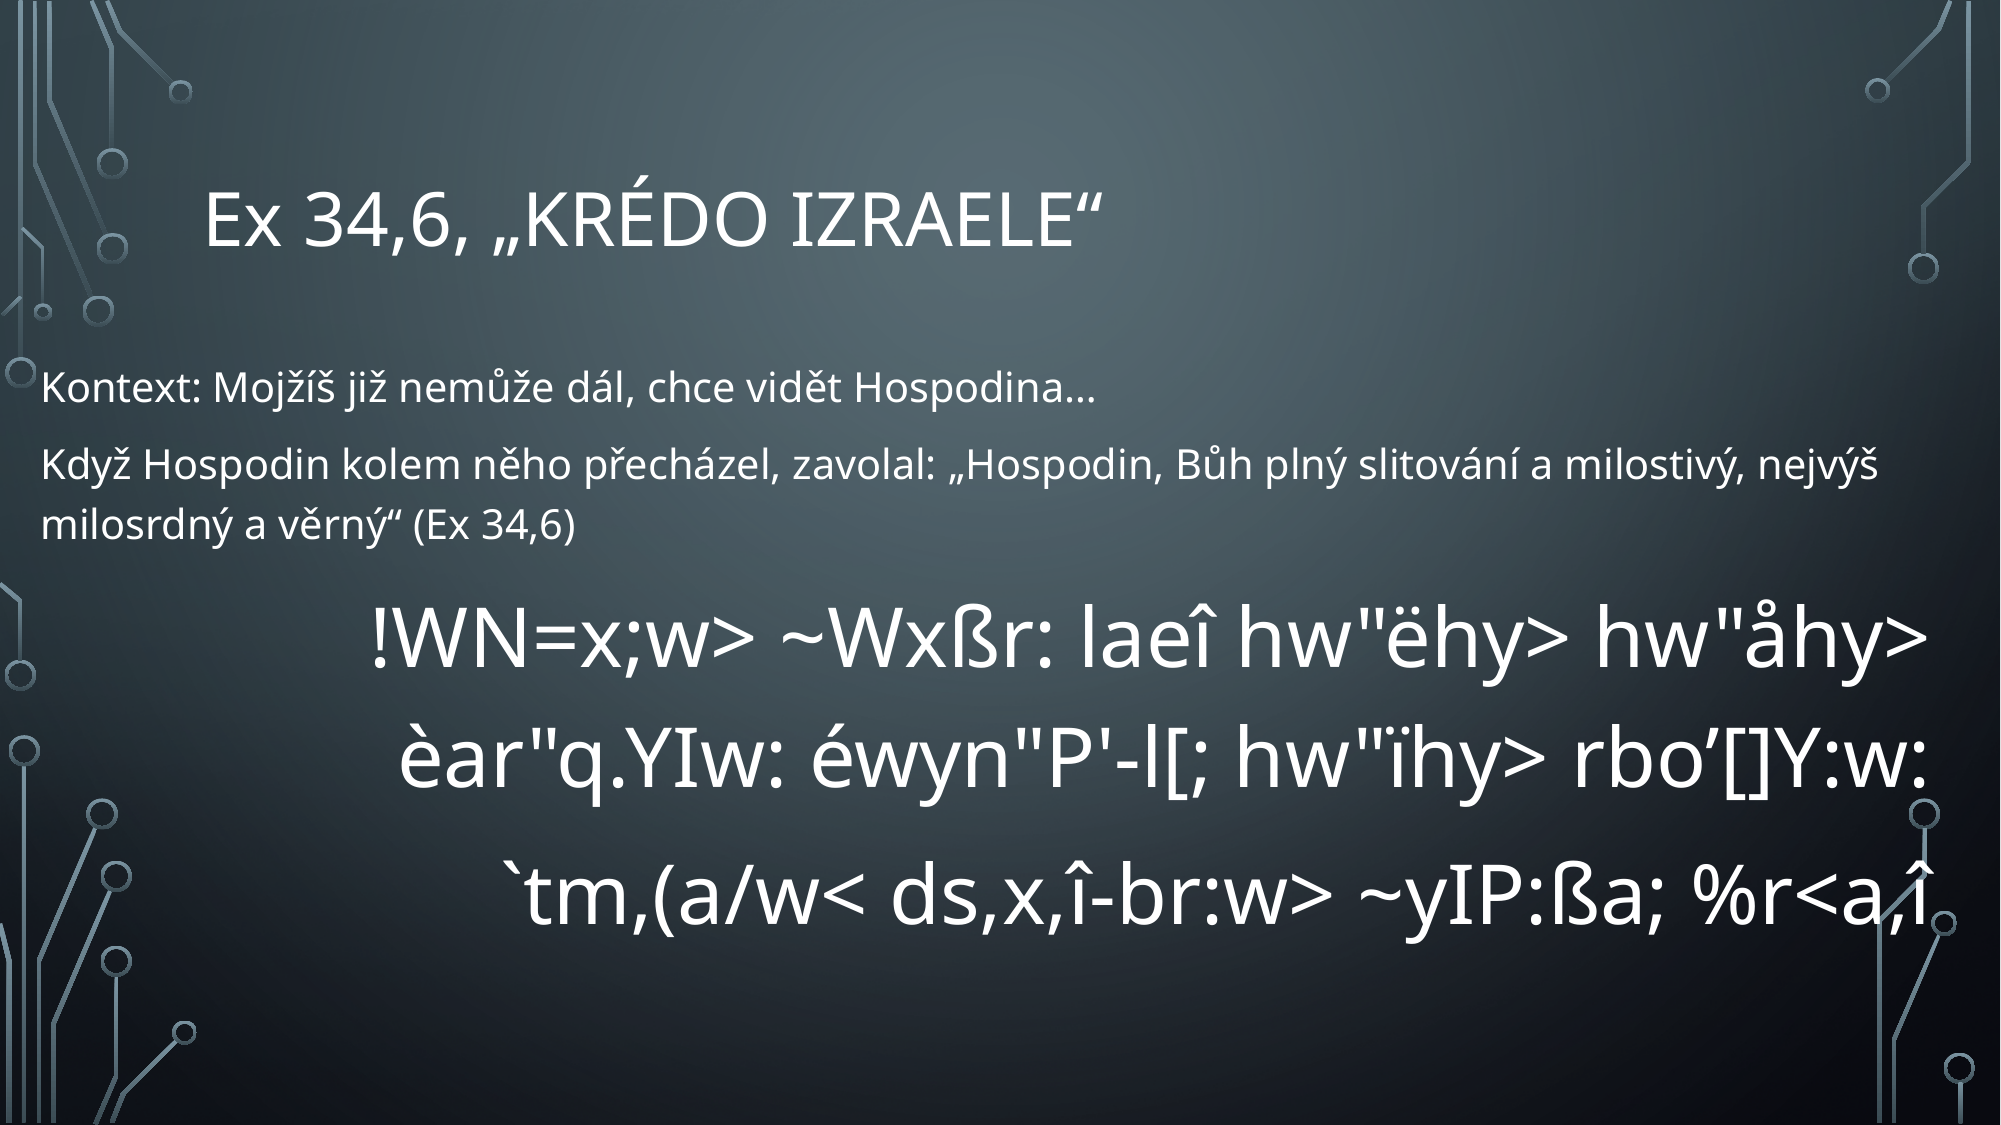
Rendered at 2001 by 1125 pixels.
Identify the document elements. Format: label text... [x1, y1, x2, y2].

list Kontext: Mojžíš již nemůže dál, chce vidět Hospodina… Když Hospodin kolem něho přecházel, zavolal: „Hospodin, Bůh plný slitování a milostivý, nejvýš milosrdný a věrný“ (Ex 34,6) !WN=x;w> ~Wxßr: laeî hw"ëhy> hw"åhy> èar"q.YIw: éwyn"P'-l[; hw"ïhy> rbo’[]Y:w: `tm,(a/w< ds,x,î-br:w> ~yIP:ßa; %r<a,î [25, 343, 1948, 950]
title Ex 34,6, „Krédo Izraele“ [187, 101, 1813, 343]
